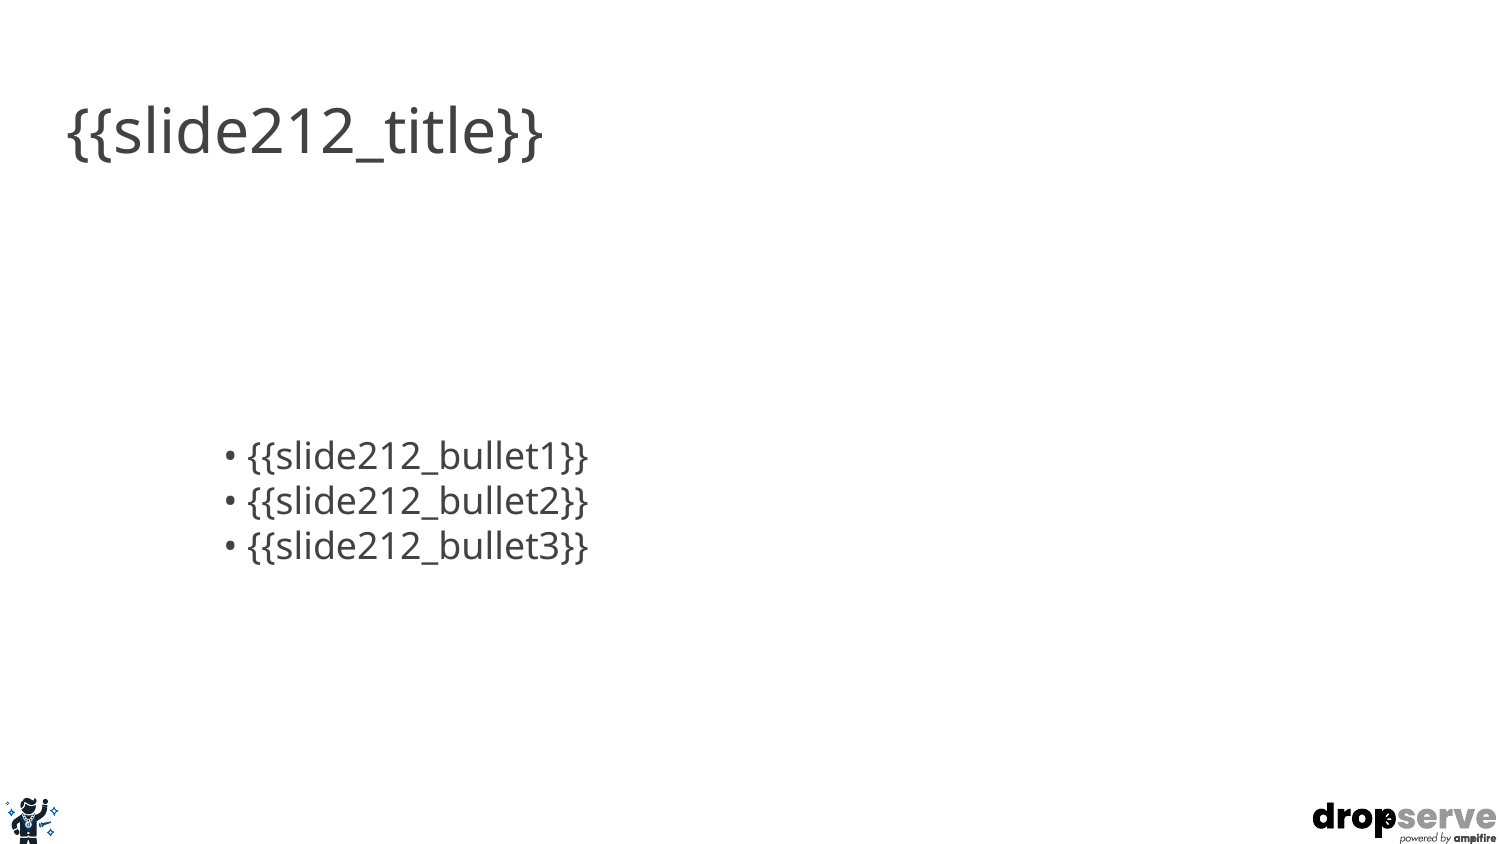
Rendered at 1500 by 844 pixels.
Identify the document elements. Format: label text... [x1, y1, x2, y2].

text_box • {{slide212_bullet1}} • {{slide212_bullet2}} • {{slide212_bullet3}} [208, 416, 1042, 730]
picture [0, 792, 64, 844]
picture [1309, 792, 1500, 844]
title {{slide212_title}} [51, 61, 1449, 182]
